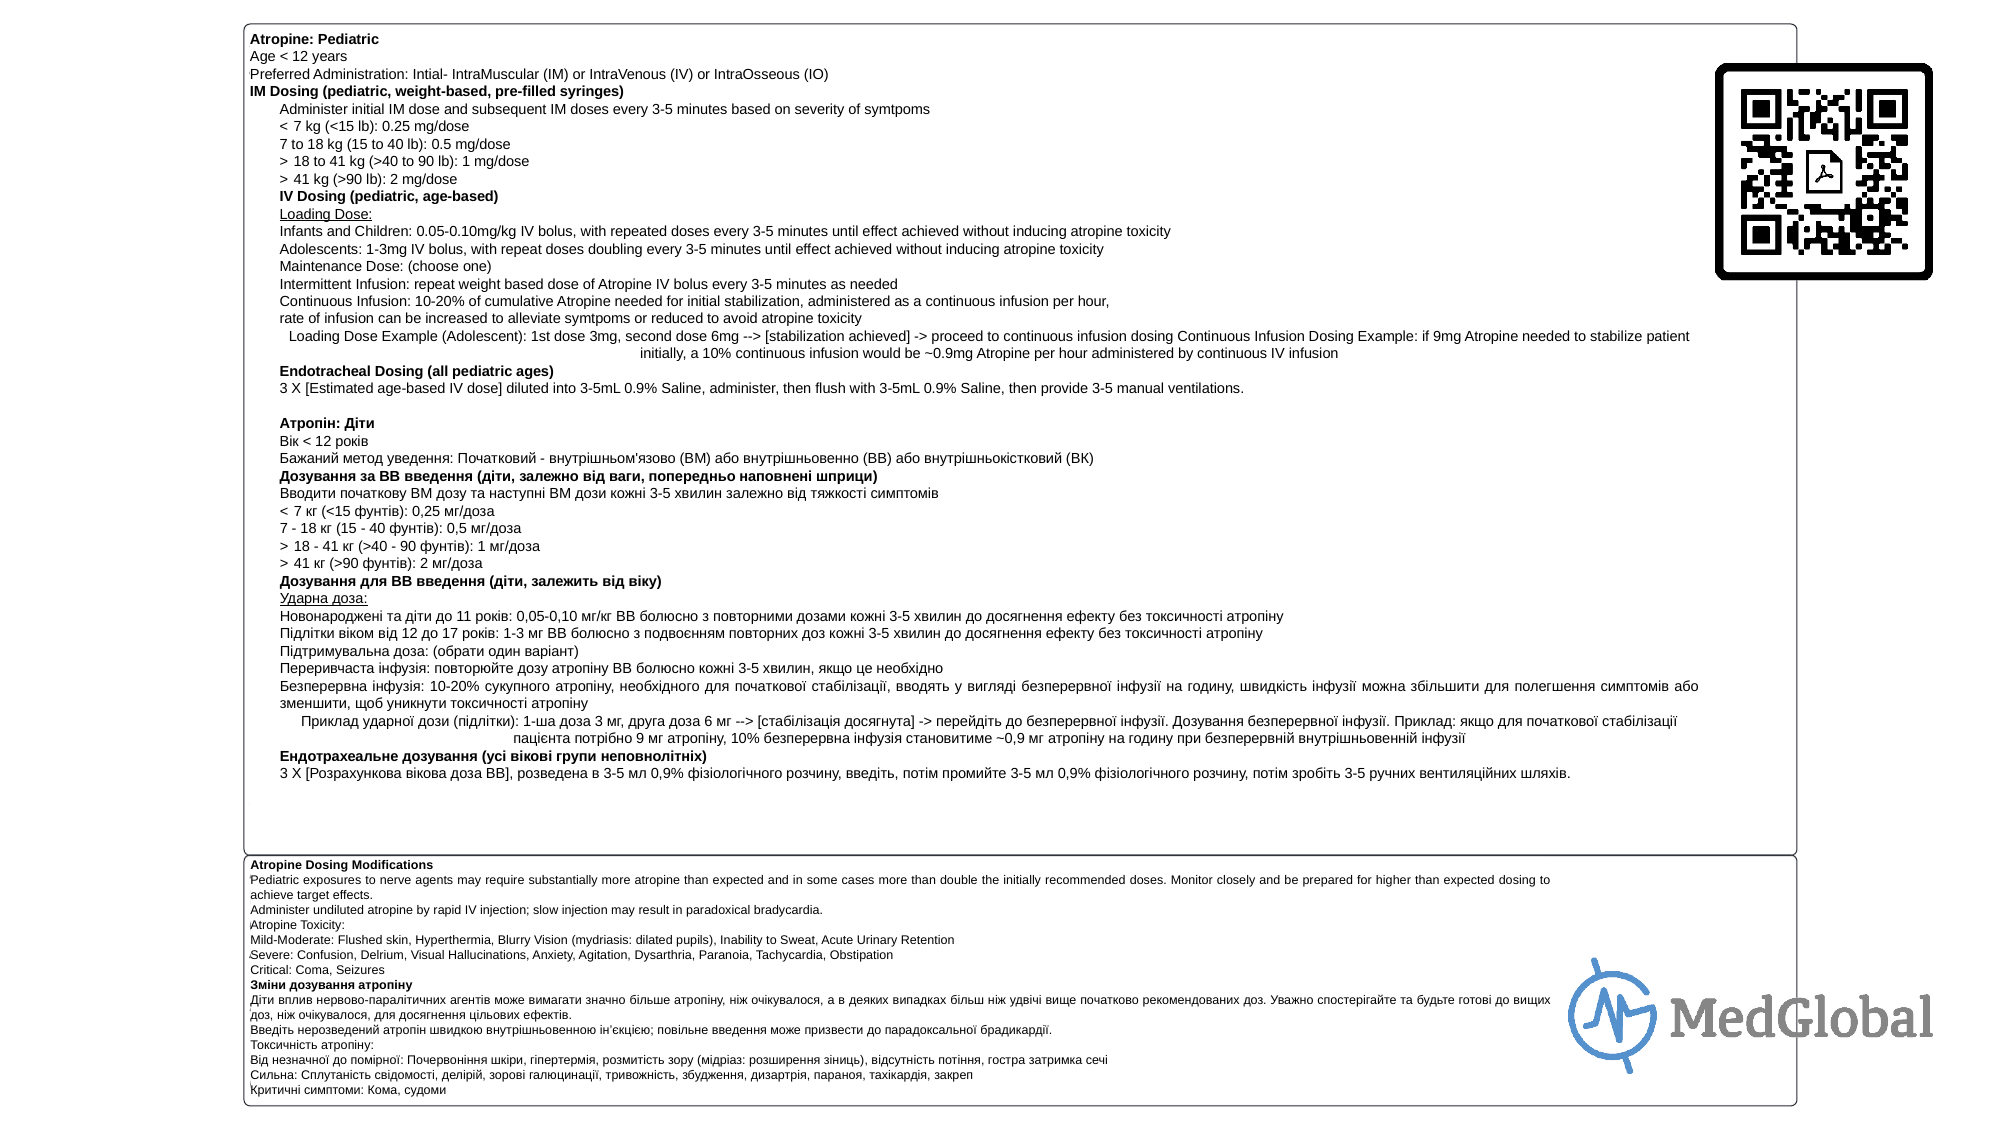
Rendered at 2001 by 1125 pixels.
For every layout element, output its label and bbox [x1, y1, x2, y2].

text_box [243, 22, 1933, 1108]
